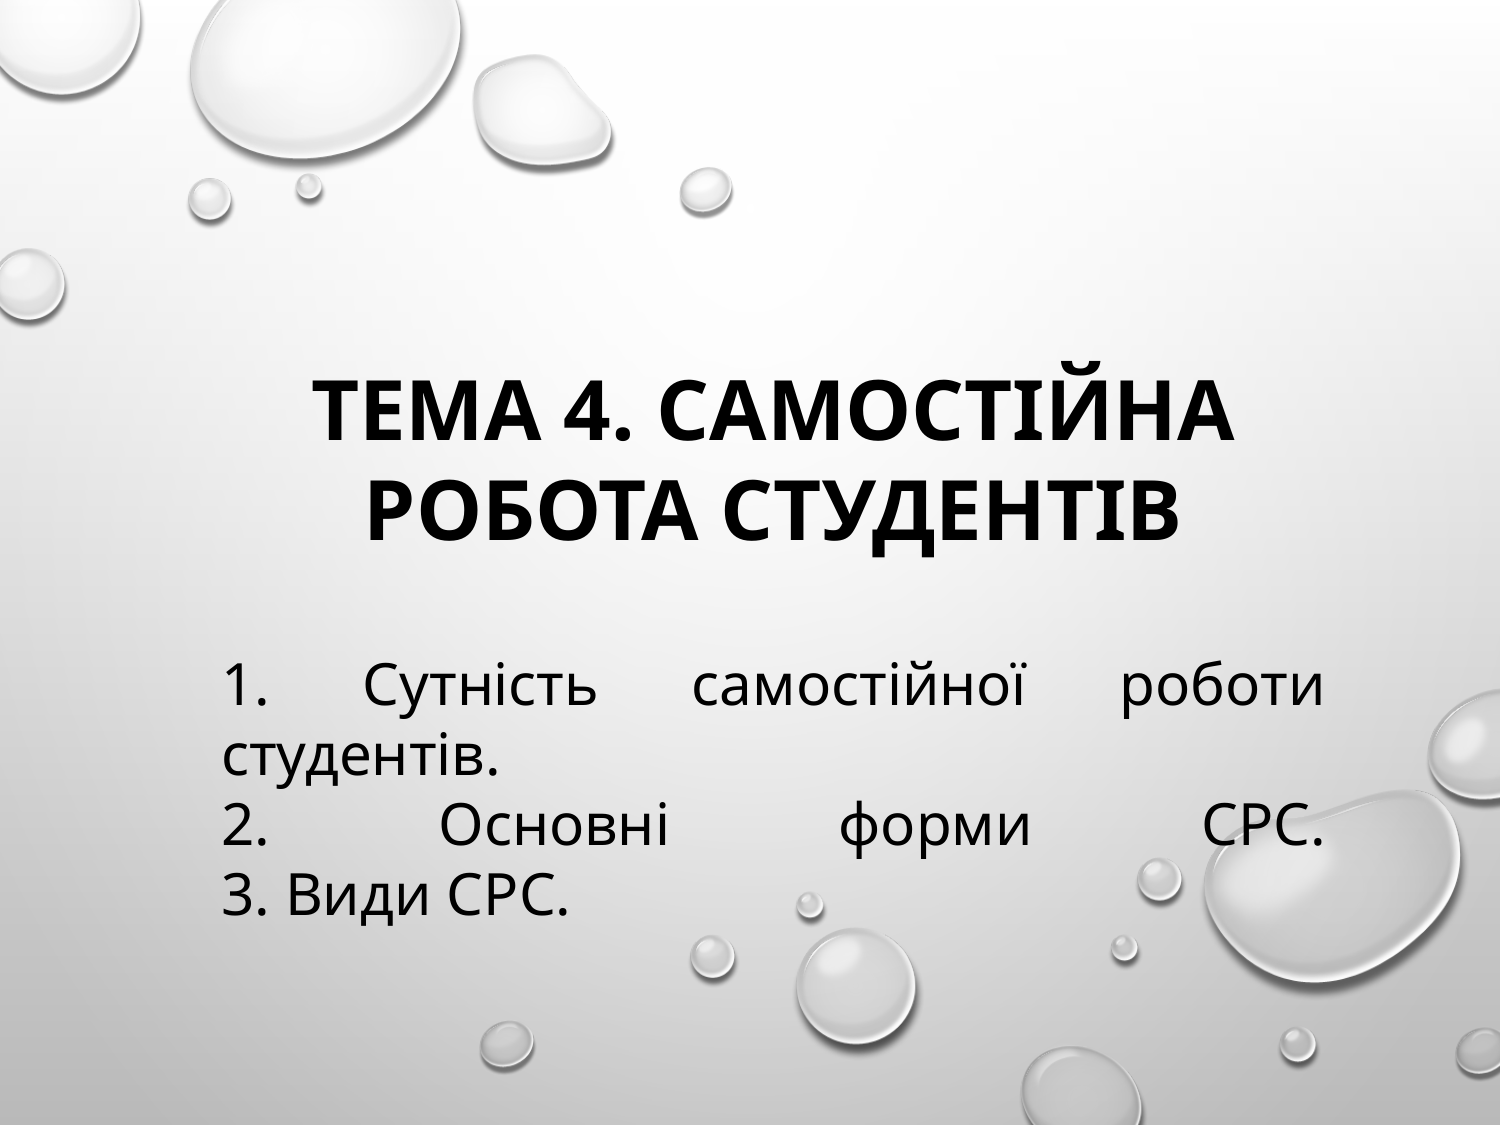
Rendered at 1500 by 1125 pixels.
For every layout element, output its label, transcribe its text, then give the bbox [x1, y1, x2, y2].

picture [0, 0, 1500, 1125]
text_box ТЕМА 4. САМОСТІЙНА РОБОТА СТУДЕНТІВ 1. Сутність самостійної роботи студентів. 2. Основні форми СРС. 3. Види СРС. [206, 349, 1341, 935]
